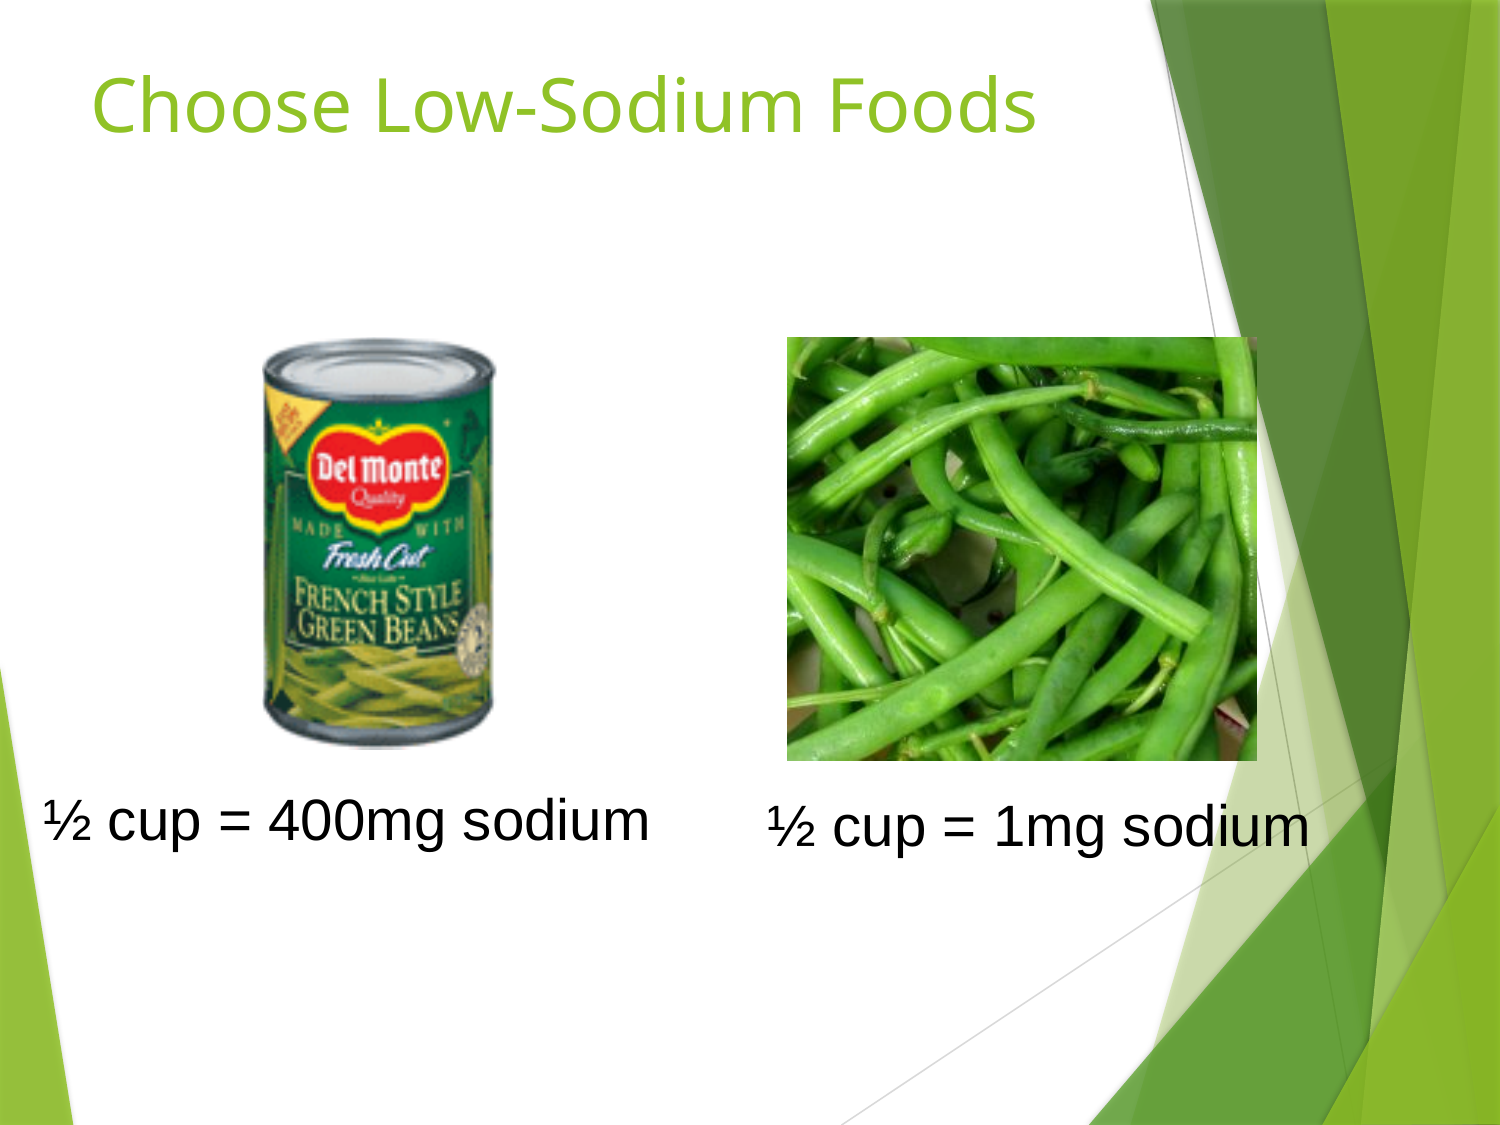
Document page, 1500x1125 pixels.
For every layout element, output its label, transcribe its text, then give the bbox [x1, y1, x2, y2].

picture [261, 336, 536, 751]
picture [786, 336, 1257, 762]
text_box ½ cup = 400mg sodium [28, 774, 667, 860]
text_box ½ cup = 1mg sodium [753, 780, 1327, 866]
title Choose Low-Sodium Foods [75, 50, 1425, 275]
